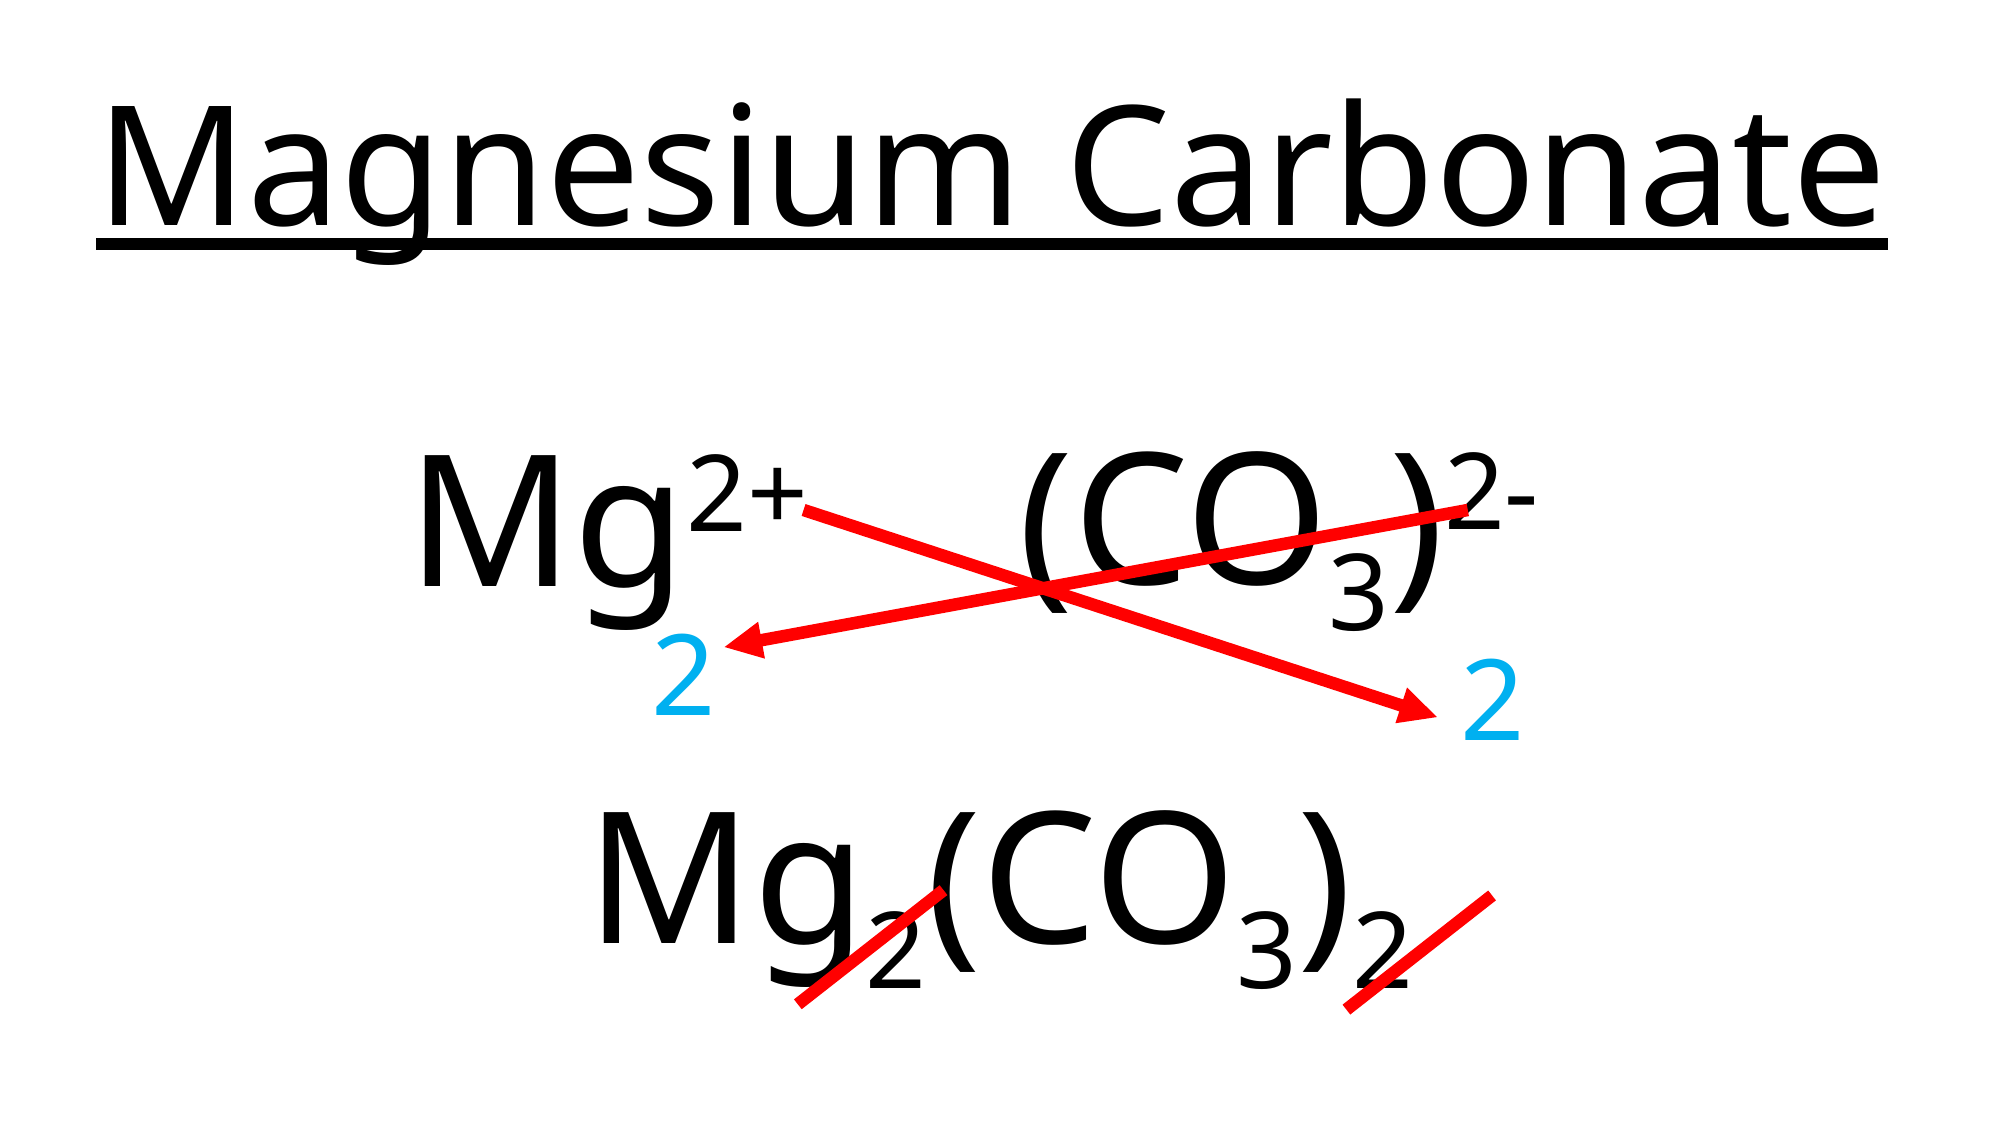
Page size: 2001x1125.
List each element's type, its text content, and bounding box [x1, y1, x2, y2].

text_box 2 [1230, 620, 1754, 752]
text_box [797, 890, 944, 1005]
text_box 2 [422, 595, 945, 746]
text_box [724, 509, 1468, 647]
text_box Mg2+ [222, 395, 943, 631]
text_box Magnesium Carbonate [12, 51, 1972, 266]
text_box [803, 647, 1437, 717]
text_box Mg2(CO3)2 [0, 752, 2000, 1018]
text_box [1346, 895, 1493, 1010]
text_box (CO3)2- [943, 393, 1614, 620]
